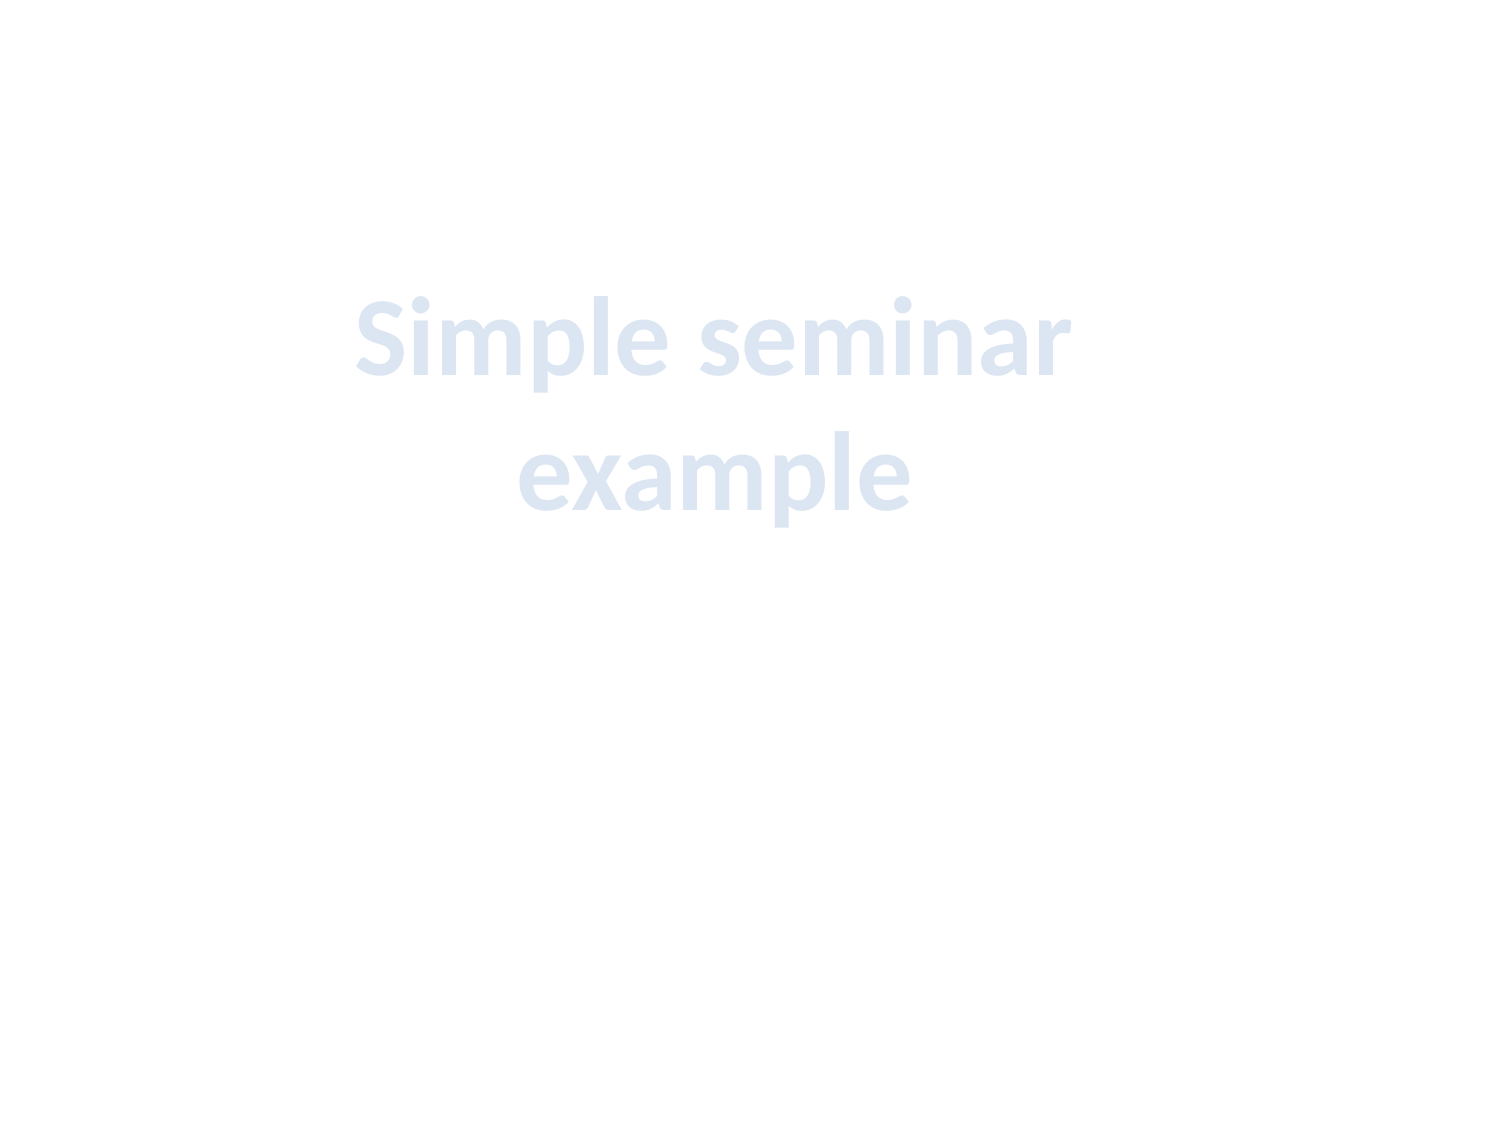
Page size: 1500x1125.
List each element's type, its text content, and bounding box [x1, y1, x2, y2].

text_box Simple seminar example [339, 255, 1115, 676]
